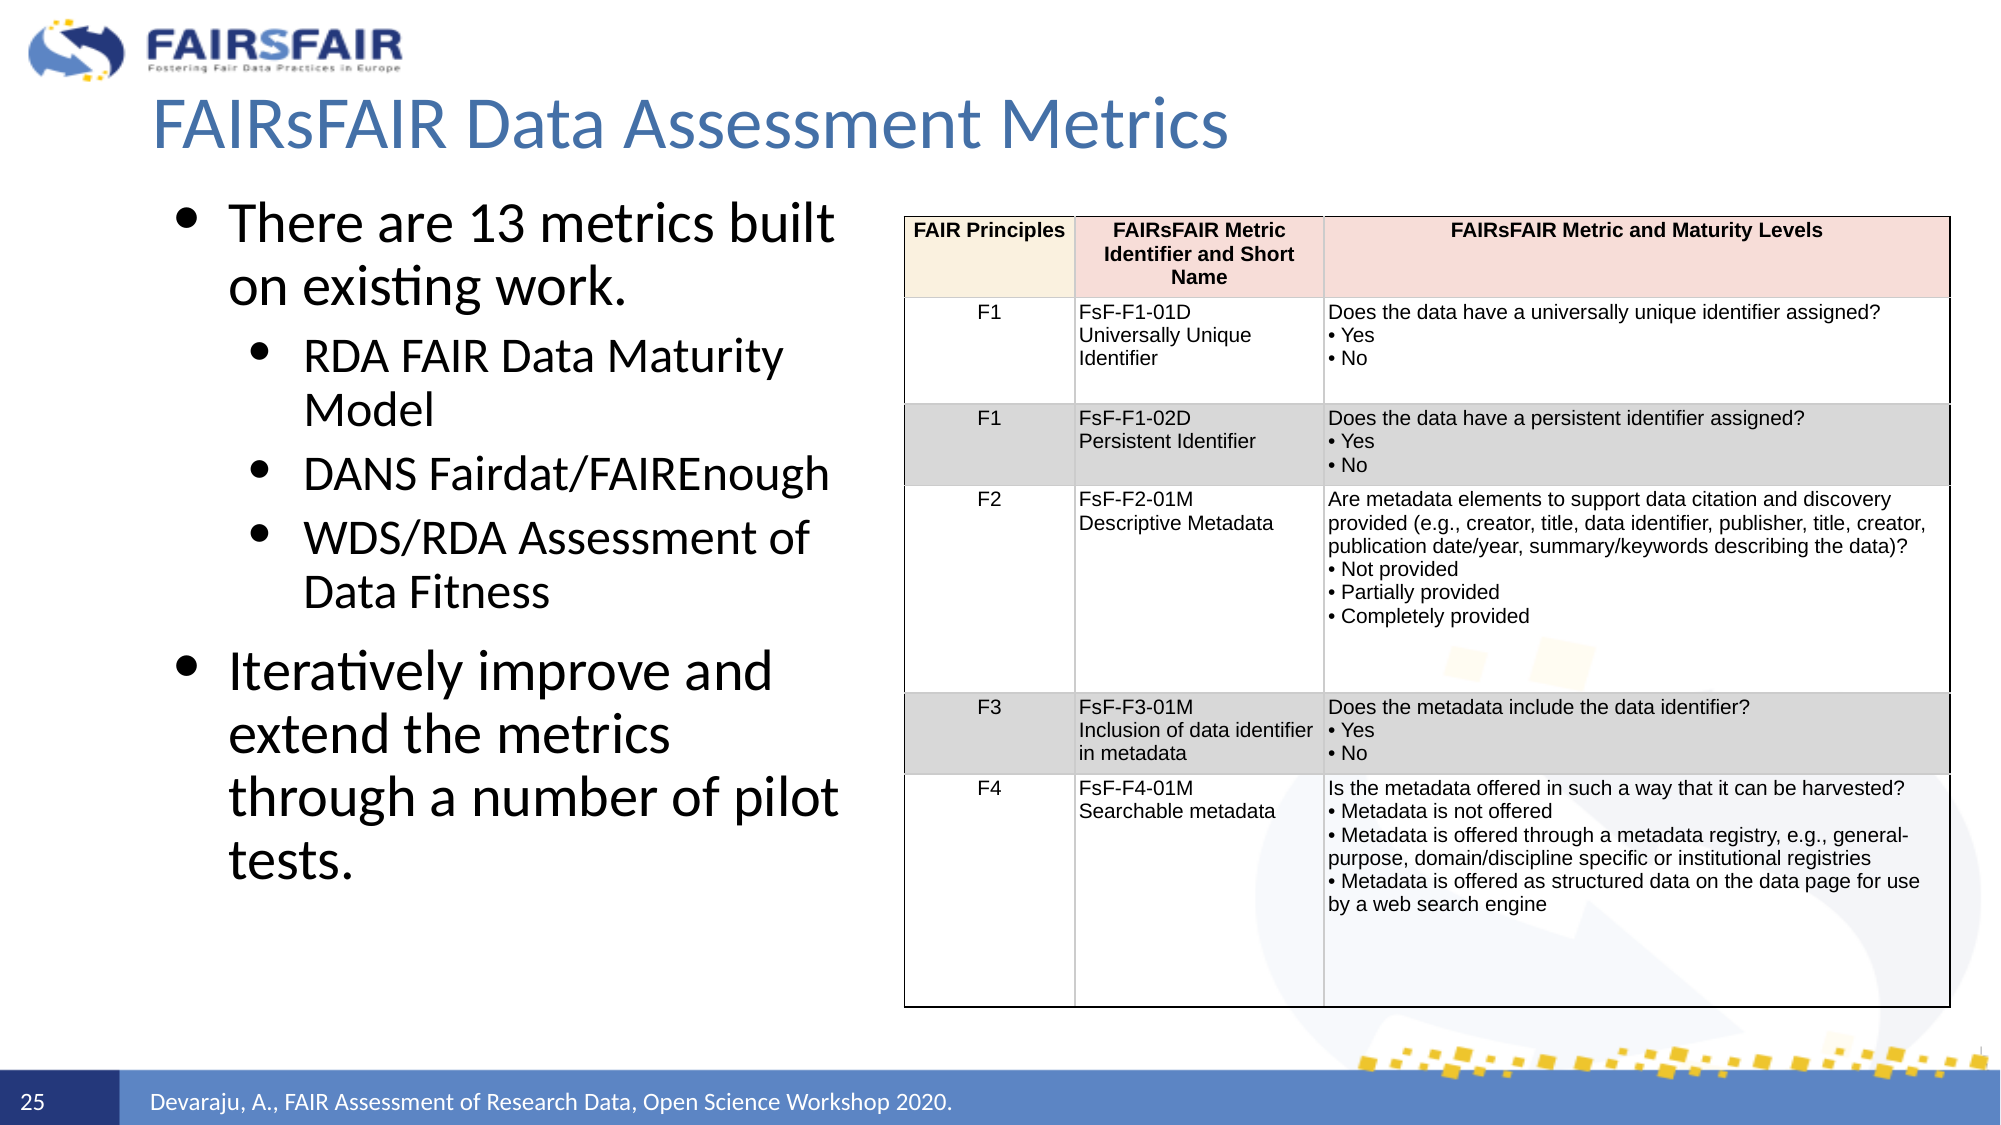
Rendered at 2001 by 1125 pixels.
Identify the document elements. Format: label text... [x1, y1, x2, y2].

table_header FAIRsFAIR Metric and Maturity Levels [1325, 217, 1949, 297]
footer Devaraju, A., FAIR Assessment of Research Data, Open Science Workshop 2020. [135, 1070, 1742, 1125]
table_cell FsF-F4-01M Searchable metadata [1076, 775, 1323, 1006]
table_cell Does the data have a persistent identifier assigned? • Yes • No [1325, 405, 1949, 485]
table_cell F1 [905, 405, 1074, 485]
title FAIRsFAIR Data Assessment Metrics [137, 59, 1863, 189]
table_cell F2 [905, 486, 1074, 692]
picture [0, 0, 2001, 1125]
slide_number 25 [4, 1070, 119, 1125]
table_cell FsF-F1-02D Persistent Identifier [1076, 405, 1323, 485]
table_header FAIRsFAIR Metric Identifier and Short Name [1076, 217, 1323, 297]
table_cell FsF-F3-01M Inclusion of data identifier in metadata [1076, 694, 1323, 773]
table_cell Are metadata elements to support data citation and discovery provided (e.g., creator, title, data identifier, publisher, title, creator, publication date/year, summary/keywords describing the data)? • Not provided • Partially provided • Completely provided [1325, 486, 1949, 692]
table_cell Does the metadata include the data identifier? • Yes • No [1325, 694, 1949, 773]
table_cell Is the metadata offered in such a way that it can be harvested? • Metadata is not offered • Metadata is offered through a metadata registry, e.g., general-purpose, domain/discipline specific or institutional registries • Metadata is offered as structured data on the data page for use by a web search engine [1325, 775, 1949, 1006]
table_header FAIR Principles [905, 217, 1074, 297]
table_cell FsF-F2-01M Descriptive Metadata [1076, 486, 1323, 692]
table_cell F1 [905, 298, 1074, 403]
table_cell F3 [905, 694, 1074, 773]
list There are 13 metrics built on existing work. RDA FAIR Data Maturity Model DANS Fairdat/FAIREnough WDS/RDA Assessment of Data Fitness Iteratively improve and extend the metrics through a number of pilot tests. [138, 185, 866, 974]
table_cell FsF-F1-01D Universally Unique Identifier [1076, 298, 1323, 403]
table_cell Does the data have a universally unique identifier assigned? • Yes • No [1325, 298, 1949, 403]
table_cell F4 [905, 775, 1074, 1006]
